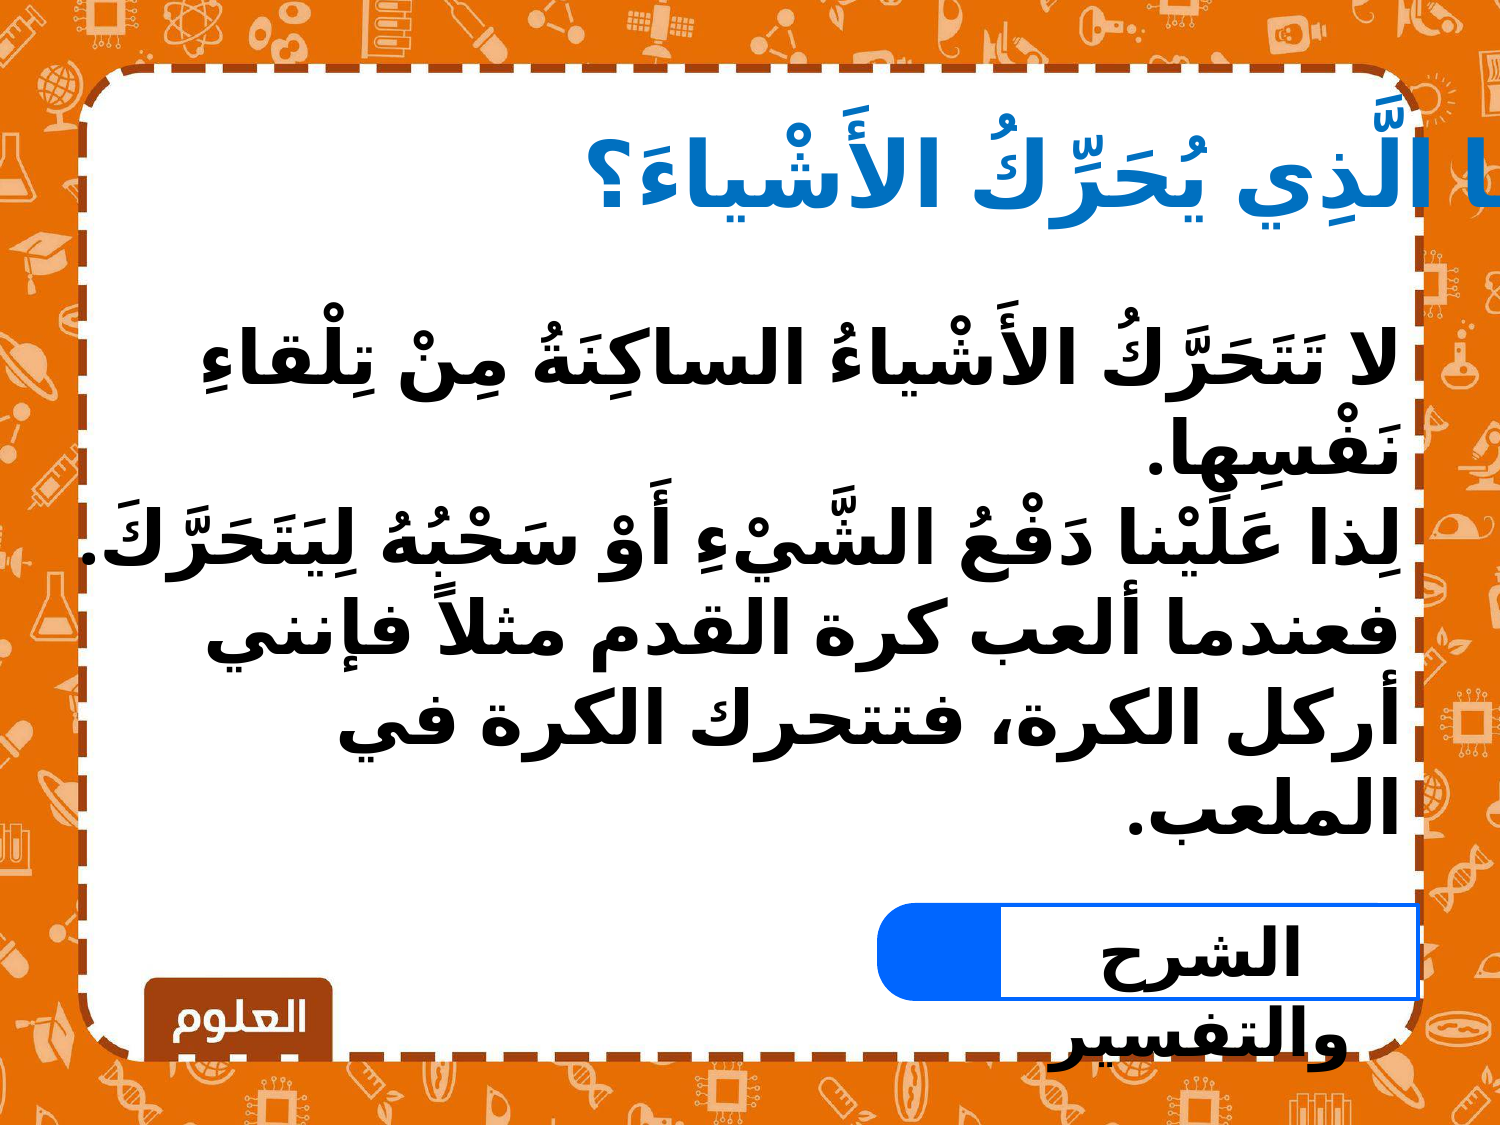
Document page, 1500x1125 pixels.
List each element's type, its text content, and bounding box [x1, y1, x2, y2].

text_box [878, 904, 1419, 1000]
text_box لا تَتَحَرَّكُ الأَشْياءُ الساكِنَةُ مِنْ تِلْقاءِ نَفْسِها. لِذا عَلَيْنا دَفْعُ الشَّيْءِ أَوْ سَحْبُهُ لِيَتَحَرَّكَ. فعندما ألعب كرة القدم مثلاً فإنني أركل الكرة، فتتحرك الكرة في الملعب. [35, 302, 1418, 858]
picture [0, 0, 1500, 1125]
text_box مَا الَّذِي يُحَرِّكُ الأَشْياءَ؟ [567, 108, 1500, 234]
text_box الشرح والتفسير [949, 902, 1454, 1078]
